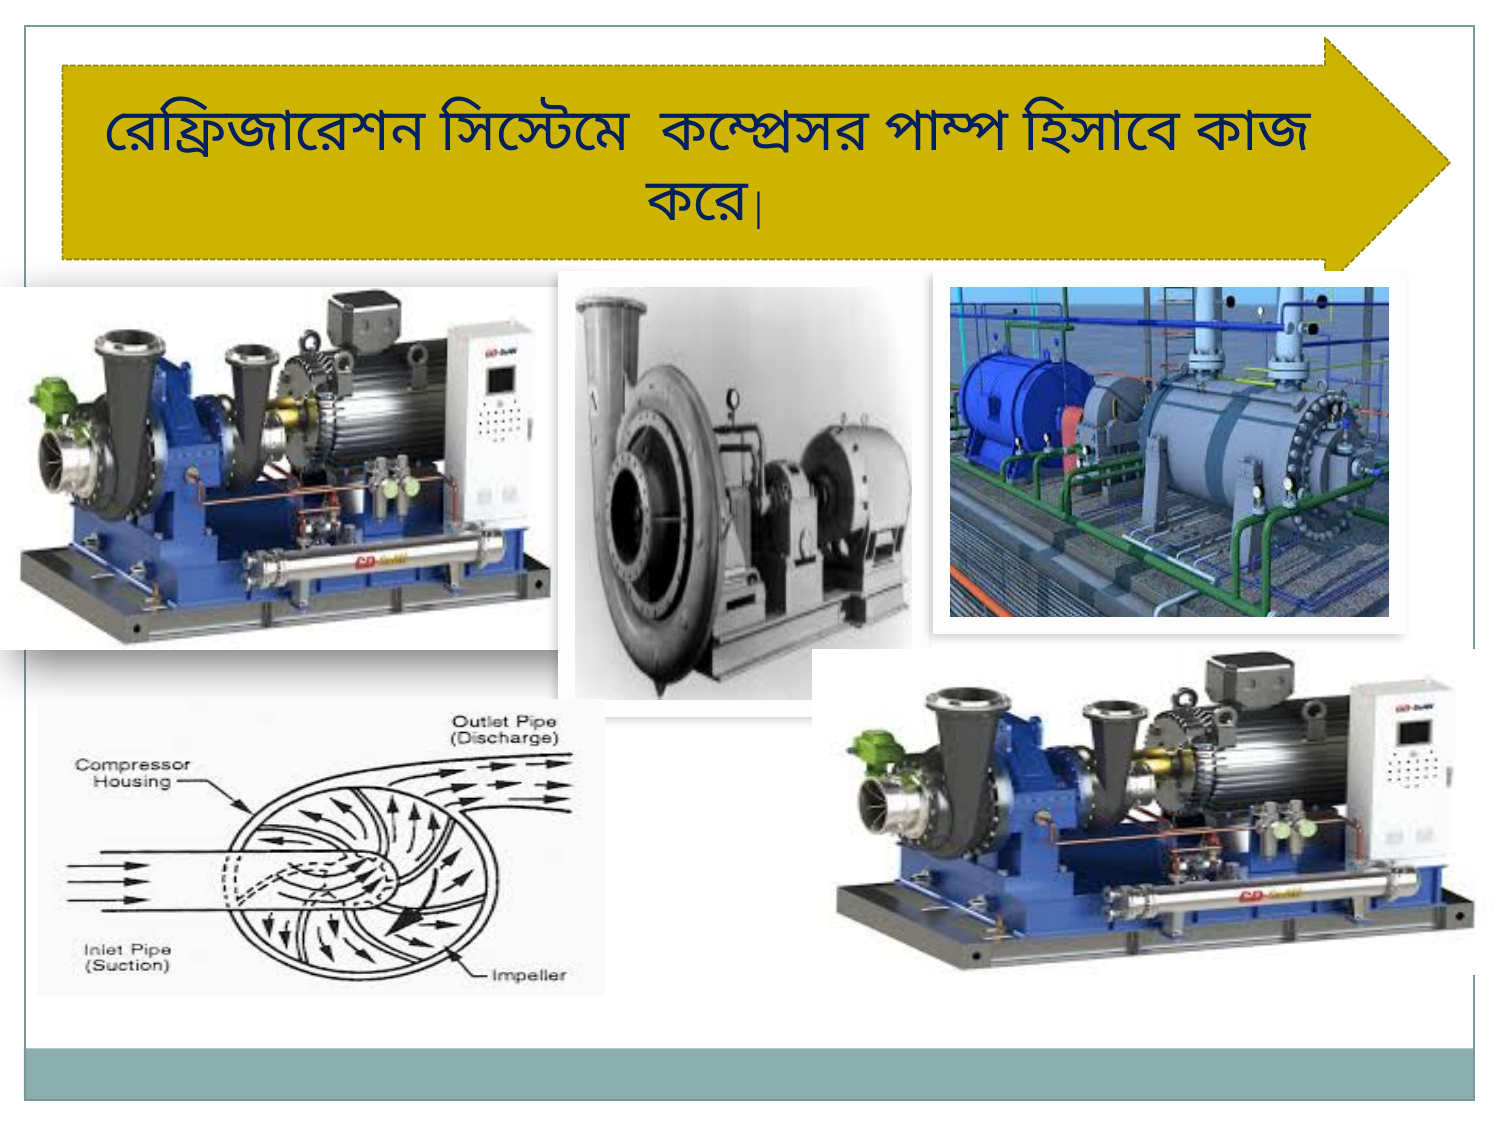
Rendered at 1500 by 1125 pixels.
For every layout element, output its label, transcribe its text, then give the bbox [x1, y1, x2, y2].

picture [0, 287, 572, 651]
picture [949, 287, 1390, 618]
text_box রেফ্রিজারেশন সিস্টেমে কম্প্রেসর পাম্প হিসাবে কাজ করে| [61, 36, 1451, 270]
picture [37, 287, 1500, 996]
